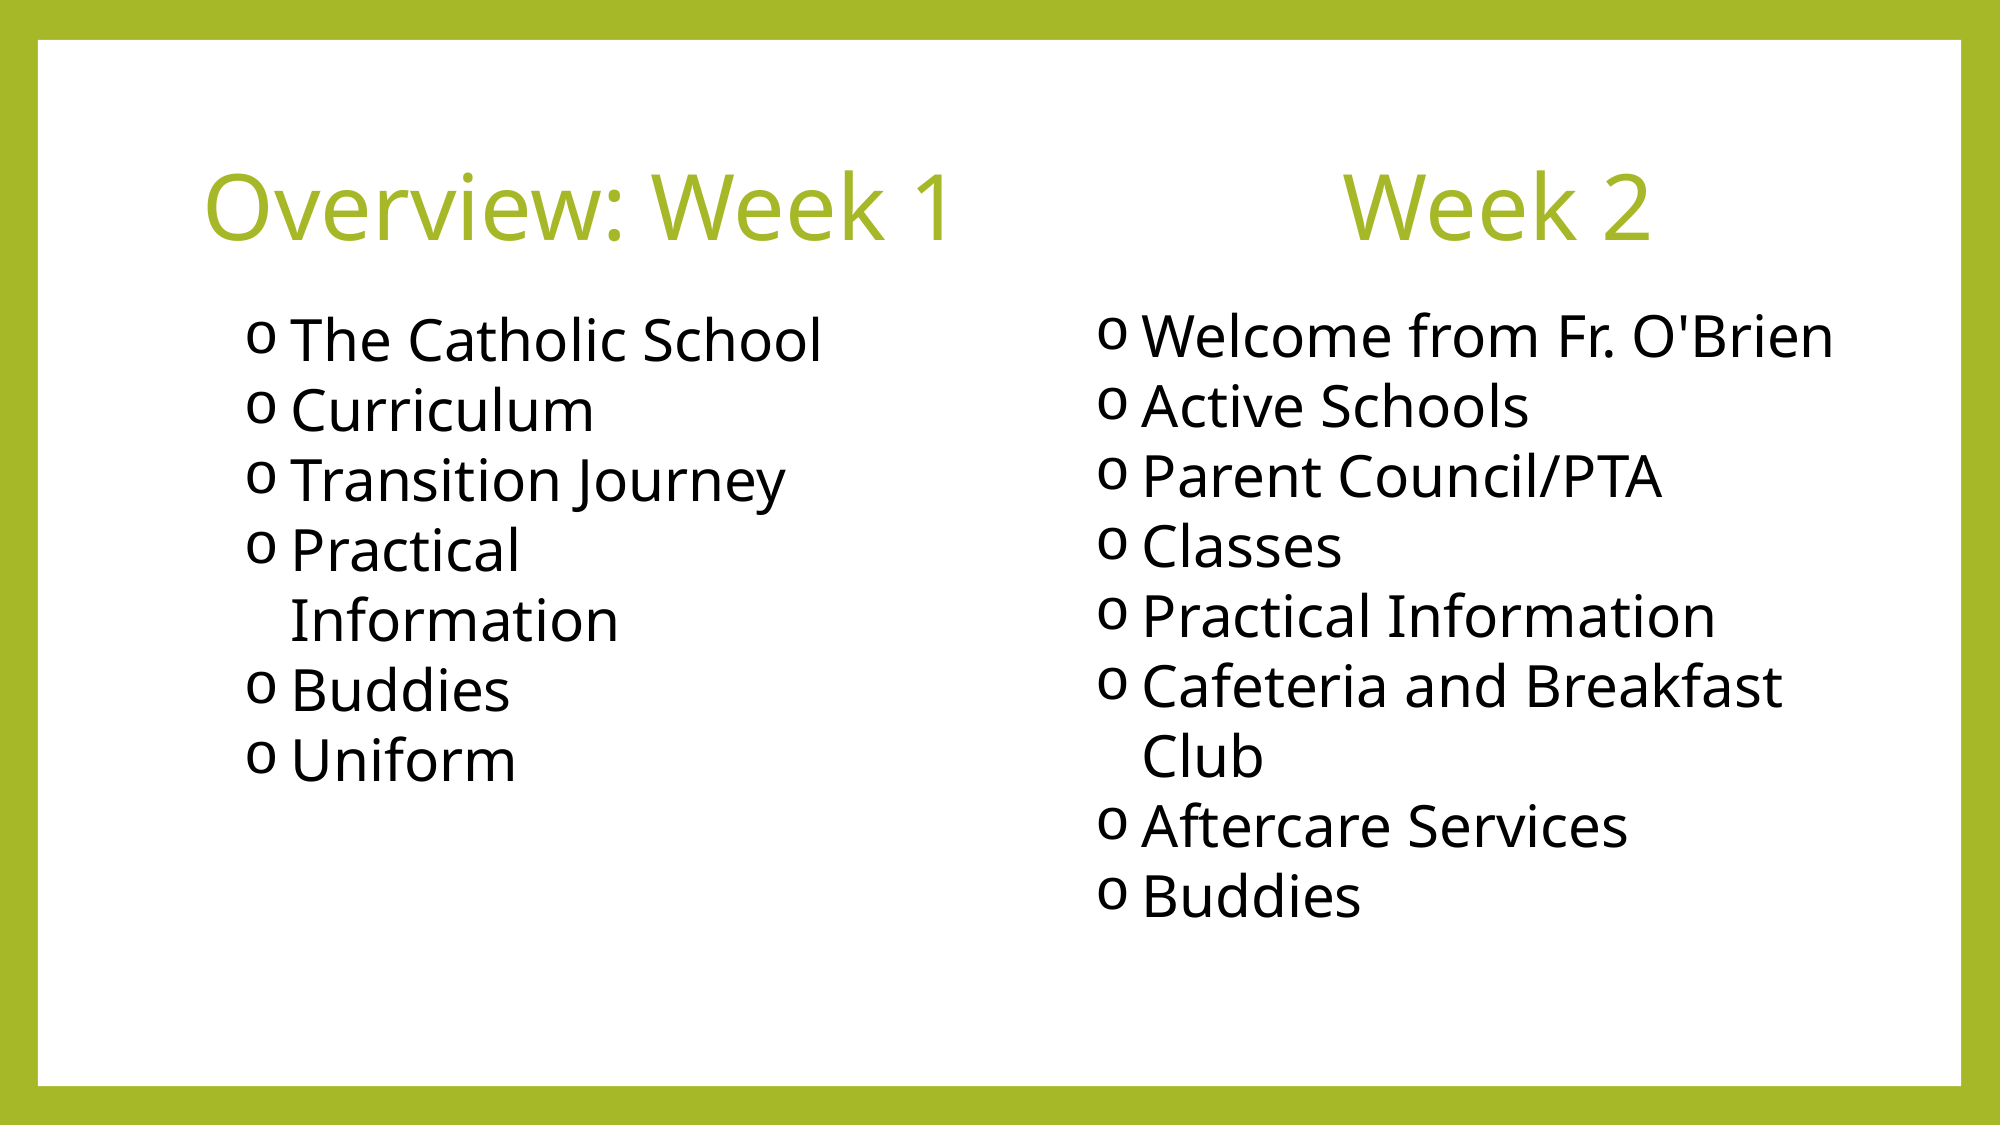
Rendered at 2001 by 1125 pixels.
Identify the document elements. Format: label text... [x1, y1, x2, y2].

text_box Welcome from Fr. O'Brien Active Schools Parent Council/PTA Classes Practical Information Cafeteria and Breakfast Club Aftercare Services Buddies [1080, 291, 1865, 937]
title Overview: Week 1 Week 2 [187, 99, 1808, 323]
text_box The Catholic School Curriculum Transition Journey Practical Information Buddies Uniform [229, 295, 874, 846]
